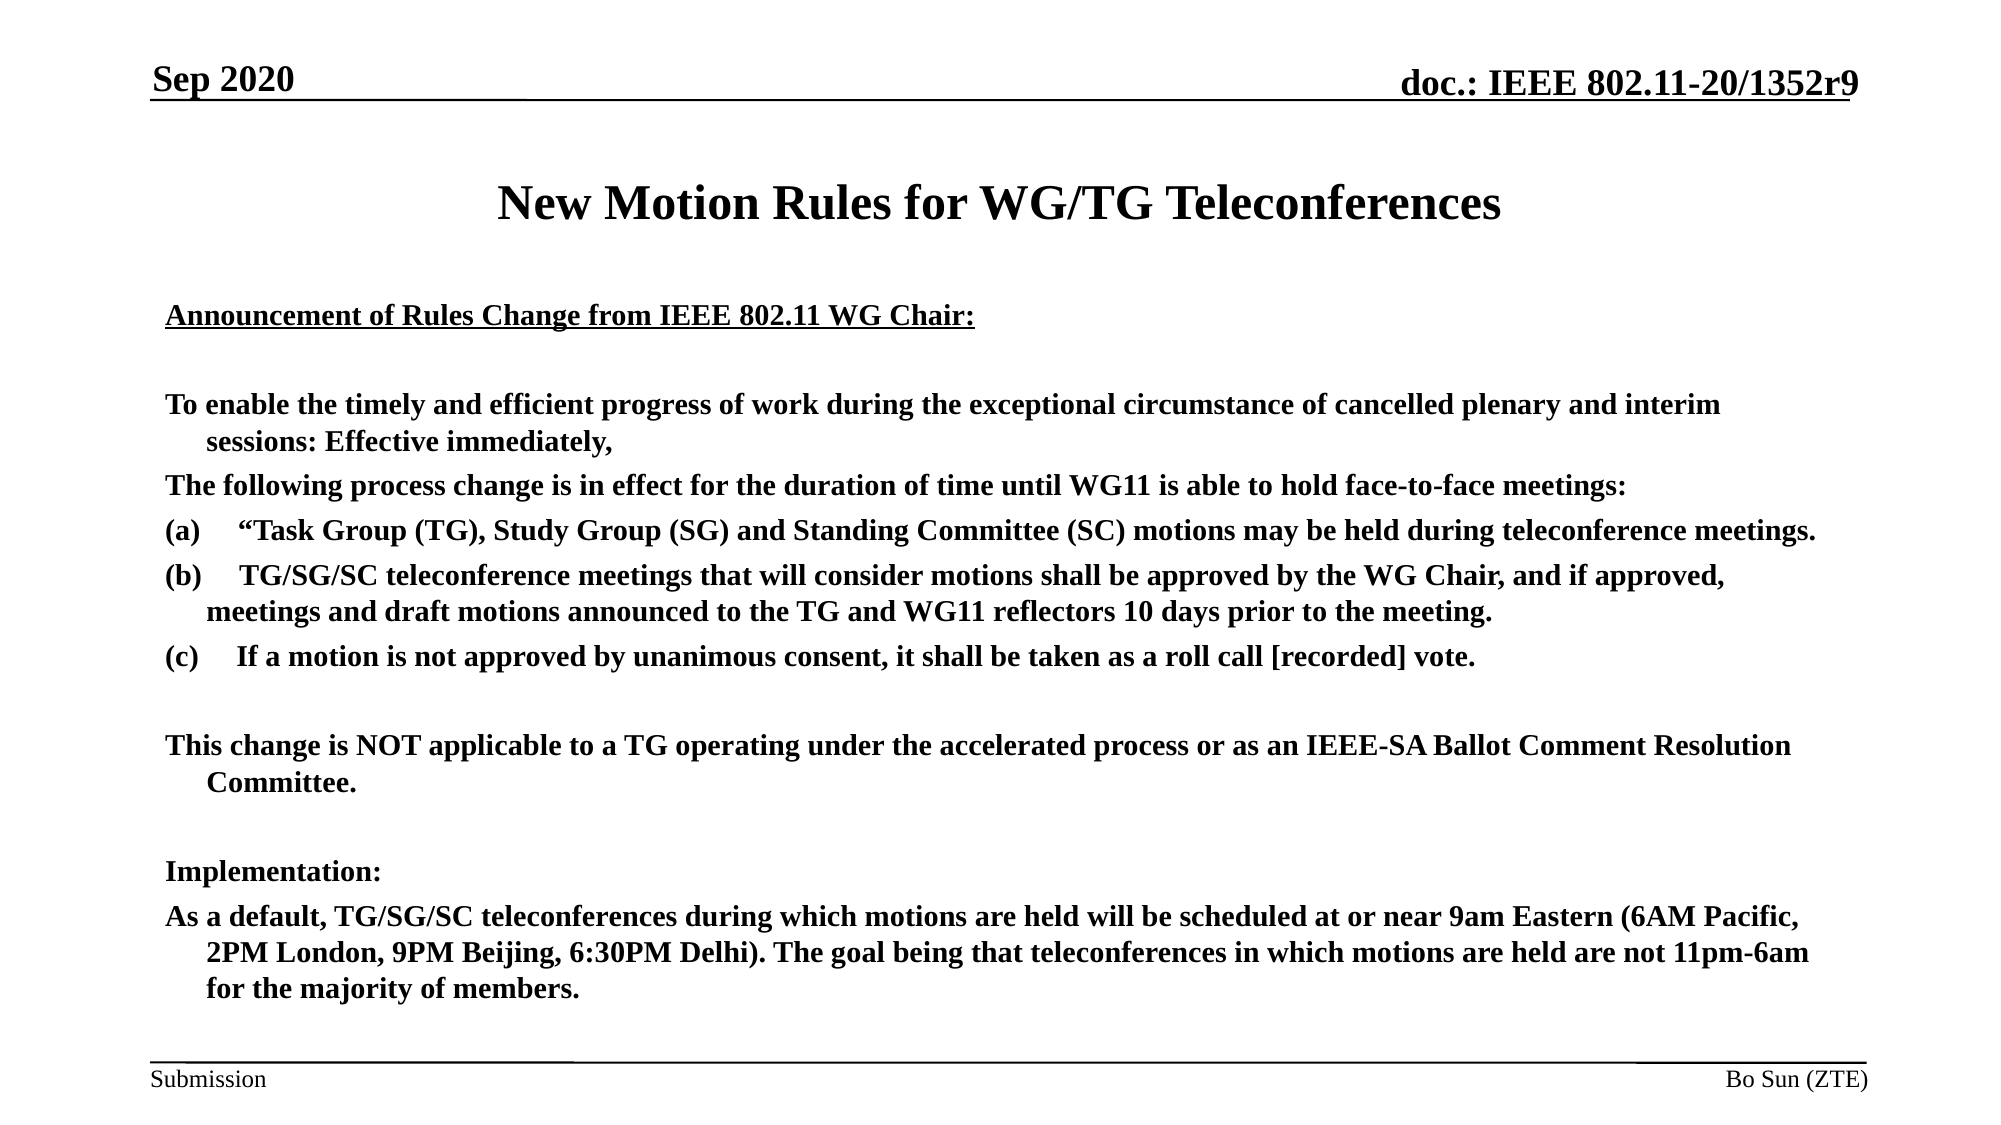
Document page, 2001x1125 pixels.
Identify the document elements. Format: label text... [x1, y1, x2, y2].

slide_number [152, 54, 563, 100]
footer Bo Sun (ZTE) [1171, 1061, 1869, 1093]
list Announcement of Rules Change from IEEE 802.11 WG Chair: To enable the timely and efficient progress of work during the exceptional circumstance of cancelled plenary and interim sessions: Effective immediately, The following process change is in effect for the duration of time until WG11 is able to hold face-to-face meetings: (a) “Task Group (TG), Study Group (SG) and Standing Committee (SC) motions may be held during teleconference meetings. (b) TG/SG/SC teleconference meetings that will consider motions shall be approved by the WG Chair, and if approved, meetings and draft motions announced to the TG and WG11 reflectors 10 days prior to the meeting. (c) If a motion is not approved by unanimous consent, it shall be taken as a roll call [recorded] vote. This change is NOT applicable to a TG operating under the accelerated process or as an IEEE-SA Ballot Comment Resolution Committee. Implementation: As a default, TG/SG/SC teleconferences during which motions are held will be scheduled at or near 9am Eastern (6AM Pacific, 2PM London, 9PM Beijing, 6:30PM Delhi). The goal being that teleconferences in which motions are held are not 11pm-6am for the majority of members. [149, 287, 1850, 1051]
title New Motion Rules for WG/TG Teleconferences [149, 112, 1850, 287]
